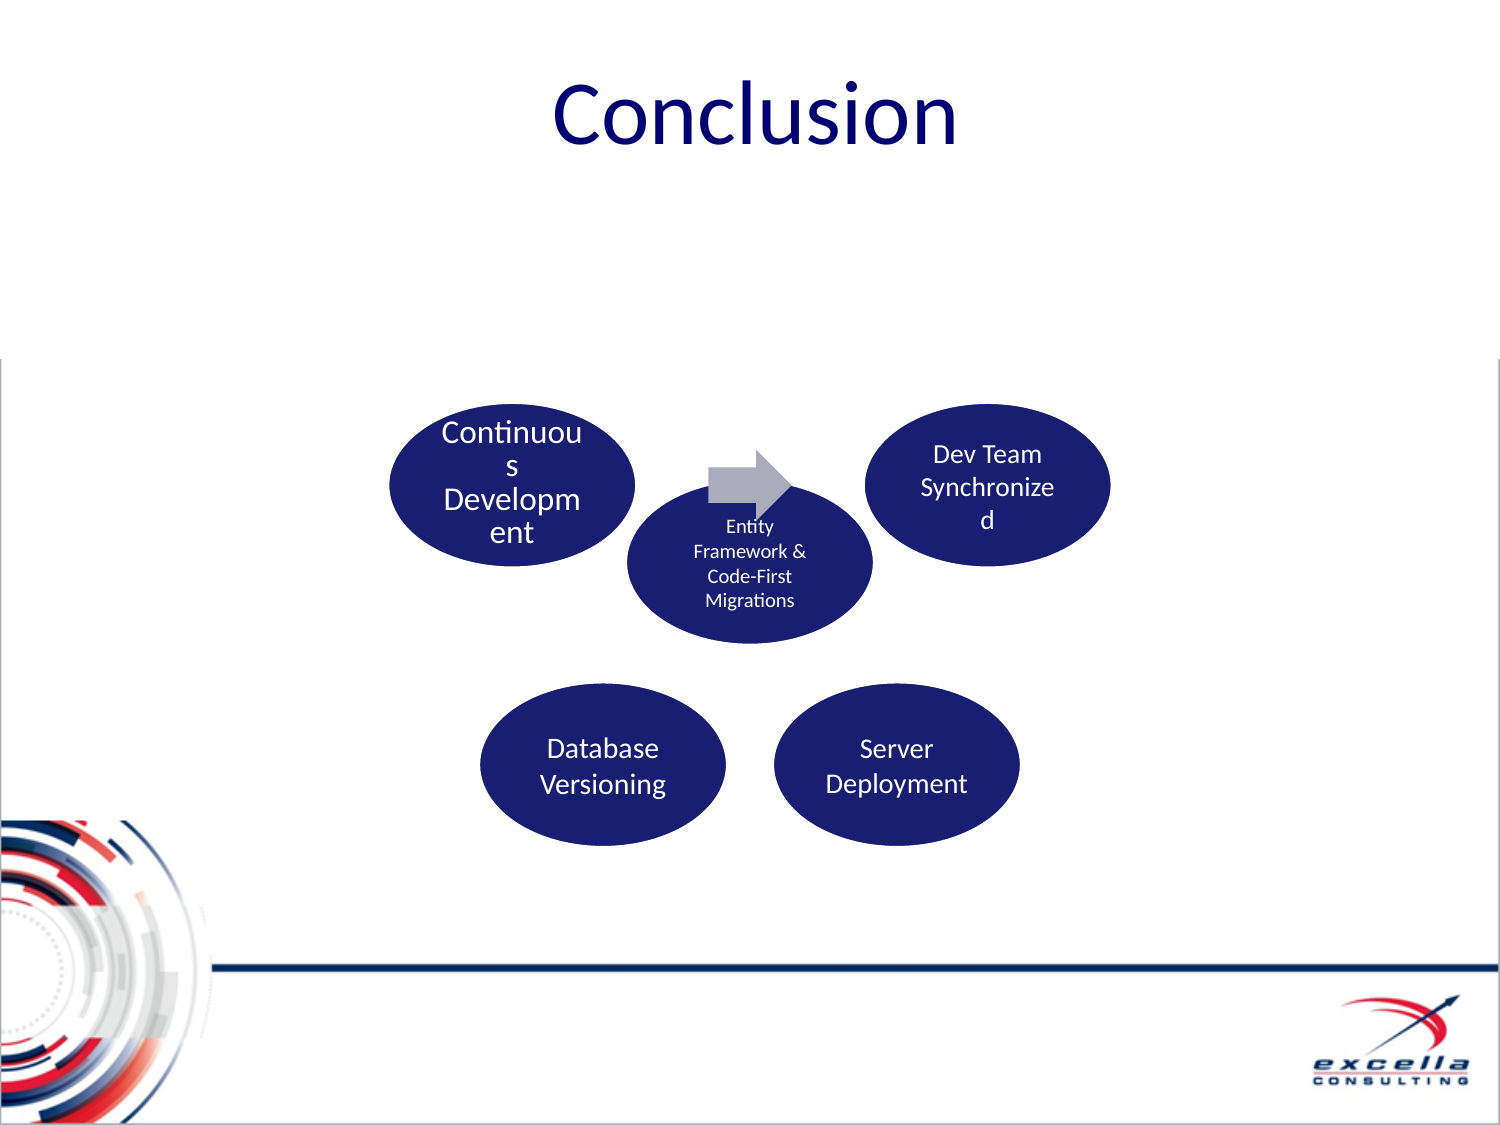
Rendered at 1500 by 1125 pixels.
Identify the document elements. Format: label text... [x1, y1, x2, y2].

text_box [249, 228, 1251, 897]
picture [0, 359, 1500, 1125]
title Conclusion [99, 45, 1413, 233]
